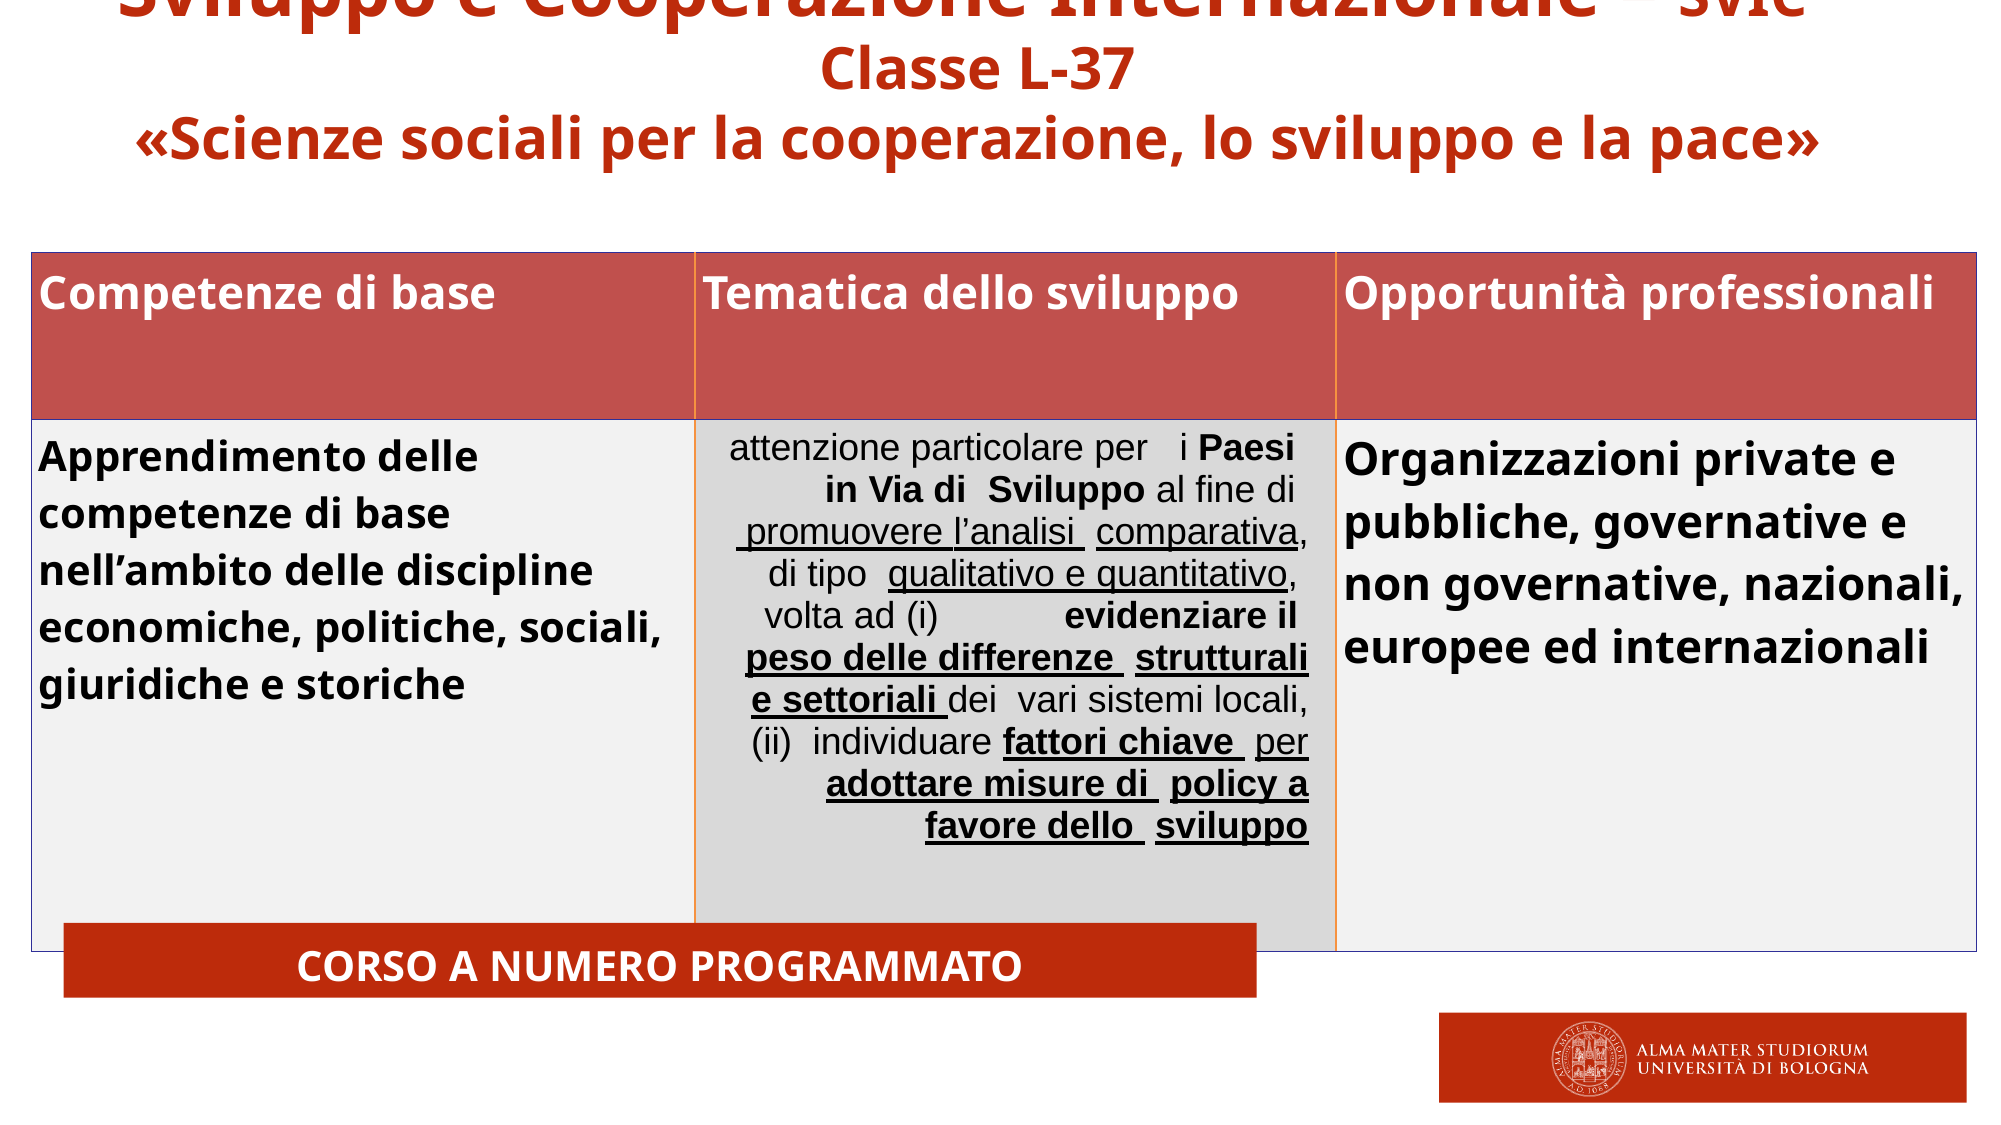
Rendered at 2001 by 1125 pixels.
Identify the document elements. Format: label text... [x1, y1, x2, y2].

text_box Sviluppo e Cooperazione Internazionale – SVIC Classe L-37 «Scienze sociali per la cooperazione, lo sviluppo e la pace» [43, 0, 1912, 239]
picture [1544, 1011, 1875, 1102]
table_header Competenze di base [32, 253, 694, 419]
text_box CORSO A NUMERO PROGRAMMATO [63, 922, 1257, 998]
table_cell attenzione particolare per i Paesi in Via di Sviluppo al fine di promuovere l’analisi comparativa, di tipo qualitativo e quantitativo, volta ad (i) evidenziare il peso delle differenze strutturali e settoriali dei vari sistemi locali, (ii) individuare fattori chiave per adottare misure di policy a favore dello sviluppo [696, 420, 1335, 951]
table_header Tematica dello sviluppo [696, 253, 1335, 419]
table_cell Apprendimento delle competenze di base nell’ambito delle discipline economiche, politiche, sociali, giuridiche e storiche [32, 420, 694, 951]
table_cell Organizzazioni private e pubbliche, governative e non governative, nazionali, europee ed internazionali [1337, 420, 1976, 951]
table_header Opportunità professionali [1337, 253, 1976, 419]
